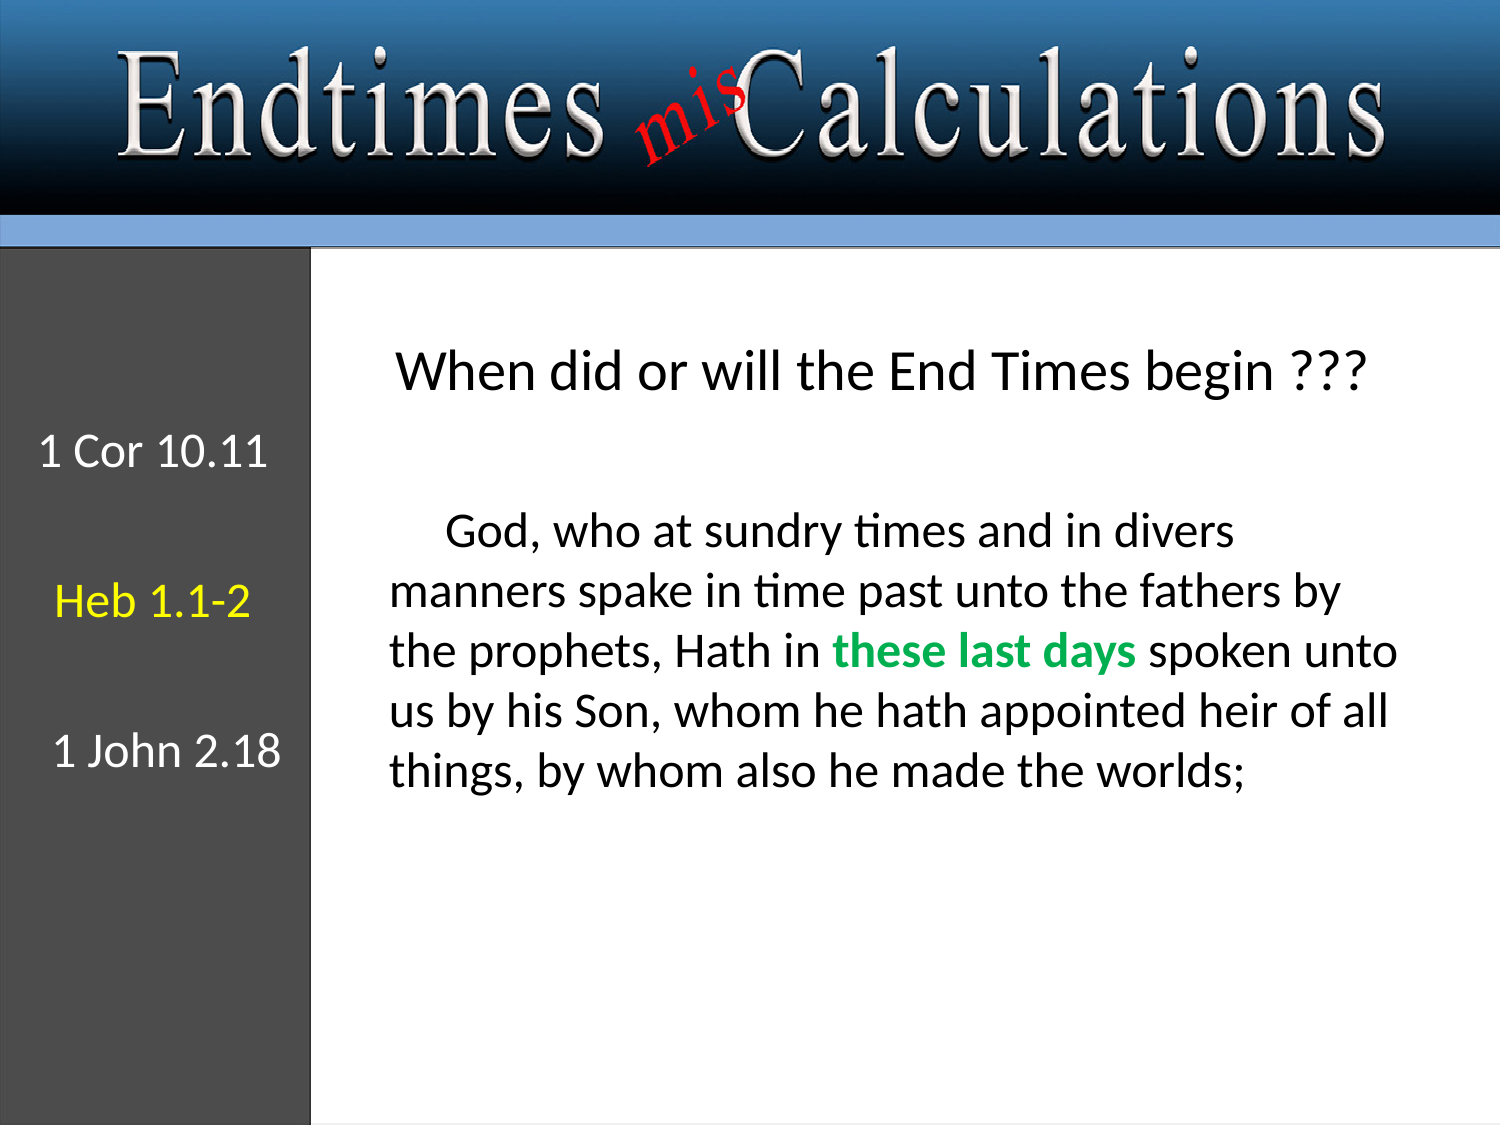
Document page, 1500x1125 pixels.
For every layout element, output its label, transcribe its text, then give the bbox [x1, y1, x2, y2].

picture [0, 0, 1500, 1125]
text_box 1 John 2.18 [36, 709, 297, 785]
text_box God, who at sundry times and in divers manners spake in time past unto the fathers by the prophets, Hath in these last days spoken unto us by his Son, whom he hath appointed heir of all things, by whom also he made the worlds; [374, 490, 1425, 805]
text_box When did or will the End Times begin ??? [380, 324, 1399, 410]
text_box Heb 1.1-2 [39, 559, 267, 635]
text_box 1 Cor 10.11 [22, 410, 284, 485]
